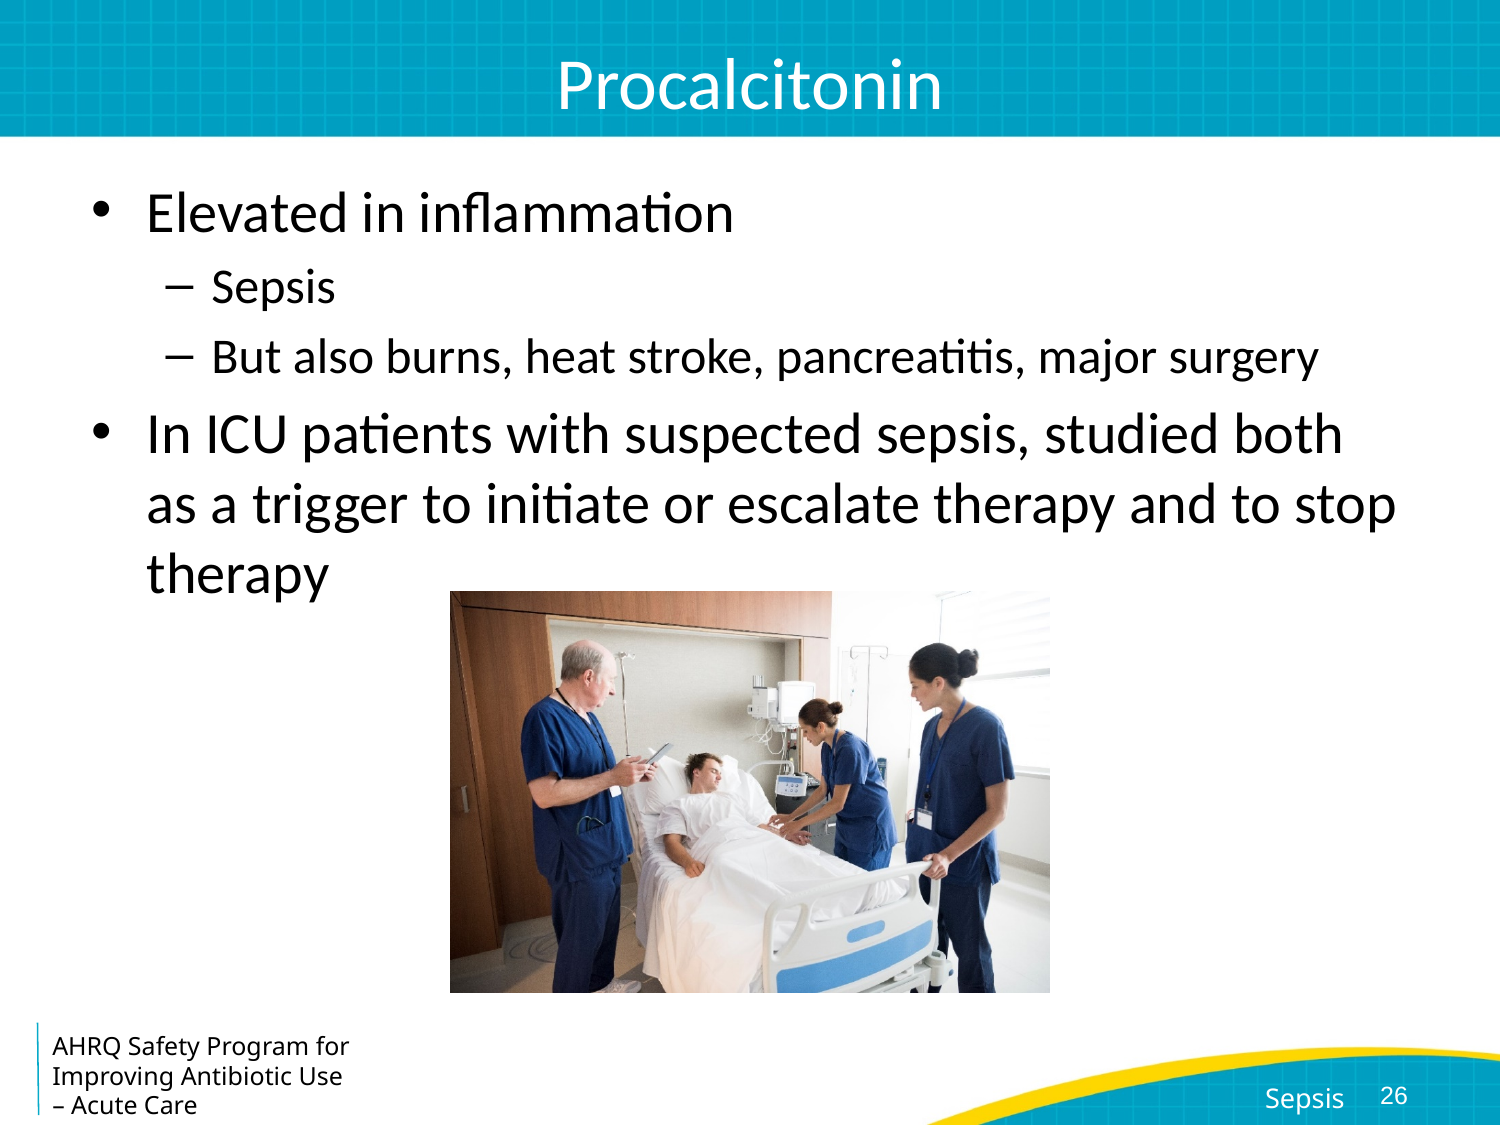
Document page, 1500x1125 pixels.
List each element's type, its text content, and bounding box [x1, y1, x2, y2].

title Procalcitonin [0, 0, 1500, 133]
picture [0, 133, 1500, 1125]
slide_number 26 [1352, 1065, 1425, 1125]
list Elevated in inflammation Sepsis But also burns, heat stroke, pancreatitis, major surgery In ICU patients with suspected sepsis, studied both as a trigger to initiate or escalate therapy and to stop therapy [75, 165, 1425, 1005]
